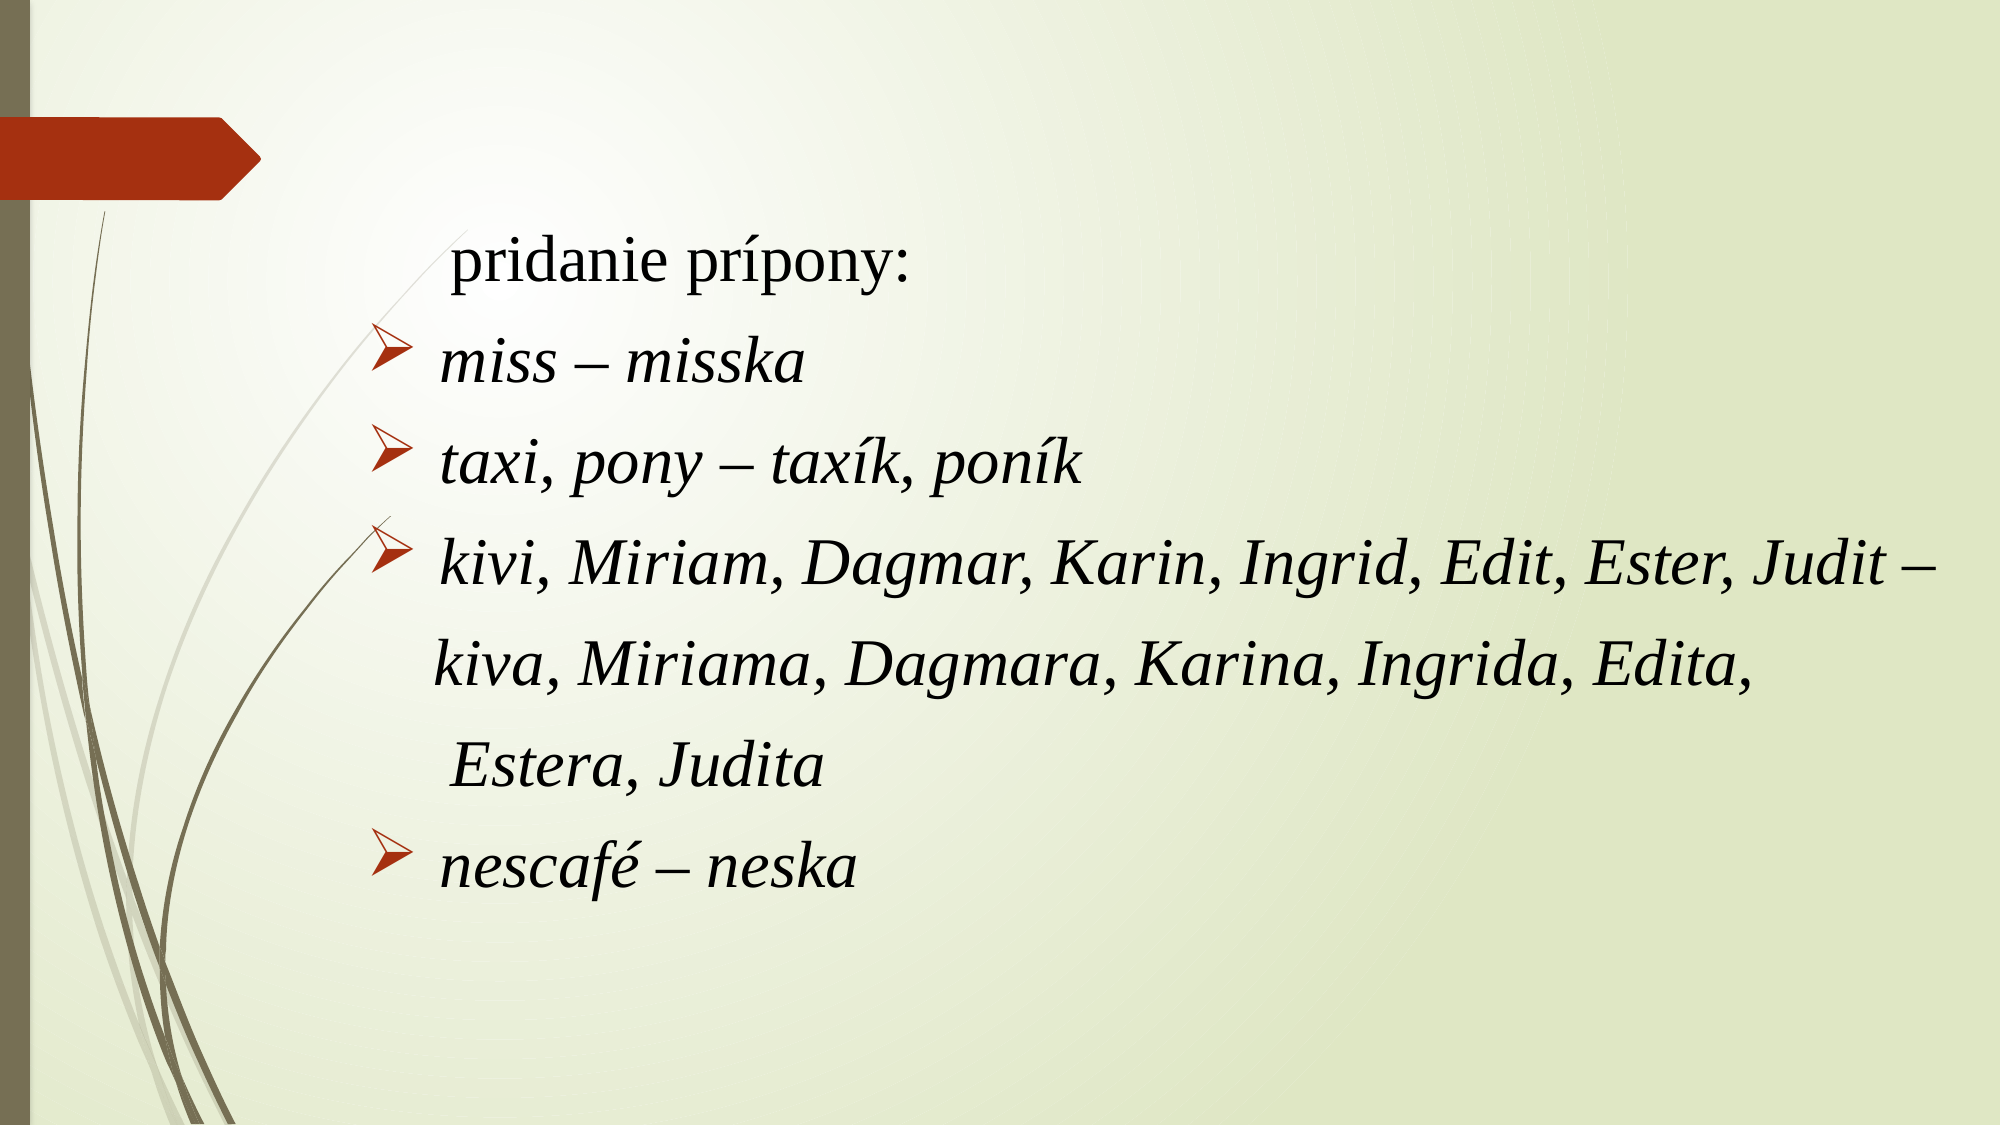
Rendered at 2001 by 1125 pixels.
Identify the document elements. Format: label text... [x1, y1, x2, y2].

list pridanie prípony: miss – misska taxi, pony – taxík, poník kivi, Miriam, Dagmar, Karin, Ingrid, Edit, Ester, Judit – kiva, Miriama, Dagmara, Karina, Ingrida, Edita, Estera, Judita nescafé – neska [351, 106, 1958, 1031]
